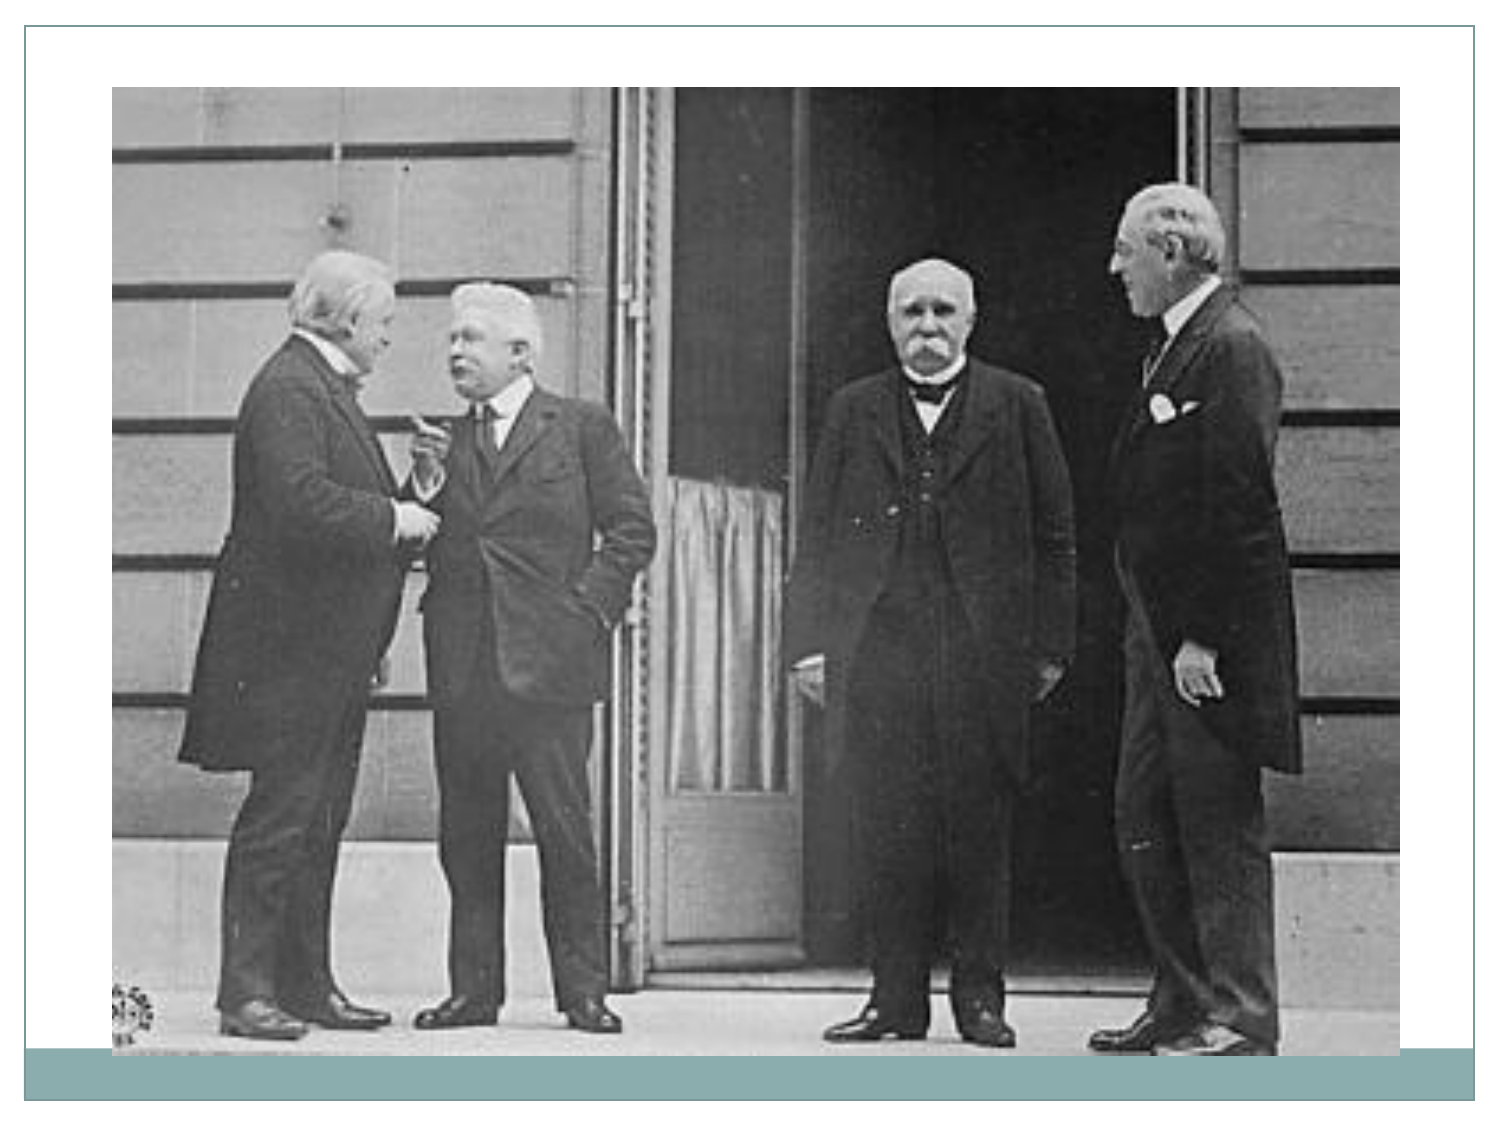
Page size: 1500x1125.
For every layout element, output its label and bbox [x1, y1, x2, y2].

picture [112, 87, 1401, 1056]
